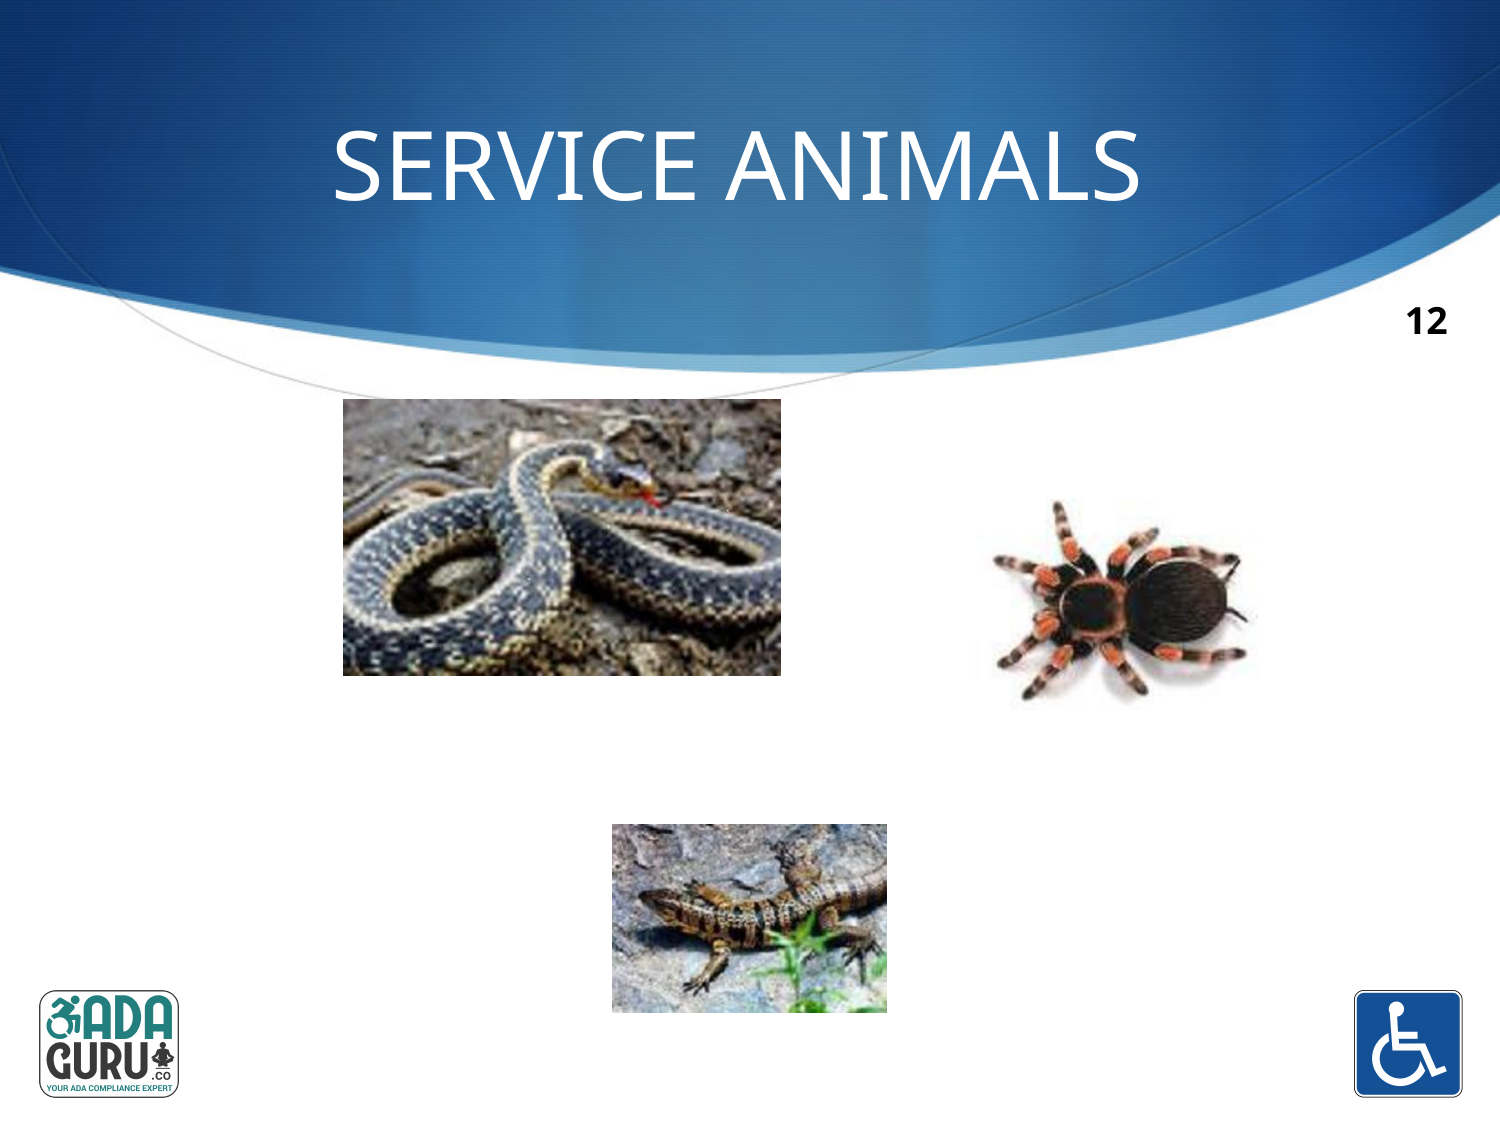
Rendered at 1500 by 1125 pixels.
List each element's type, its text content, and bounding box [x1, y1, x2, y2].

picture [0, 0, 1500, 1125]
title Service AnimalS [75, 74, 1425, 250]
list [342, 399, 782, 677]
text_box 12 [1389, 289, 1487, 350]
